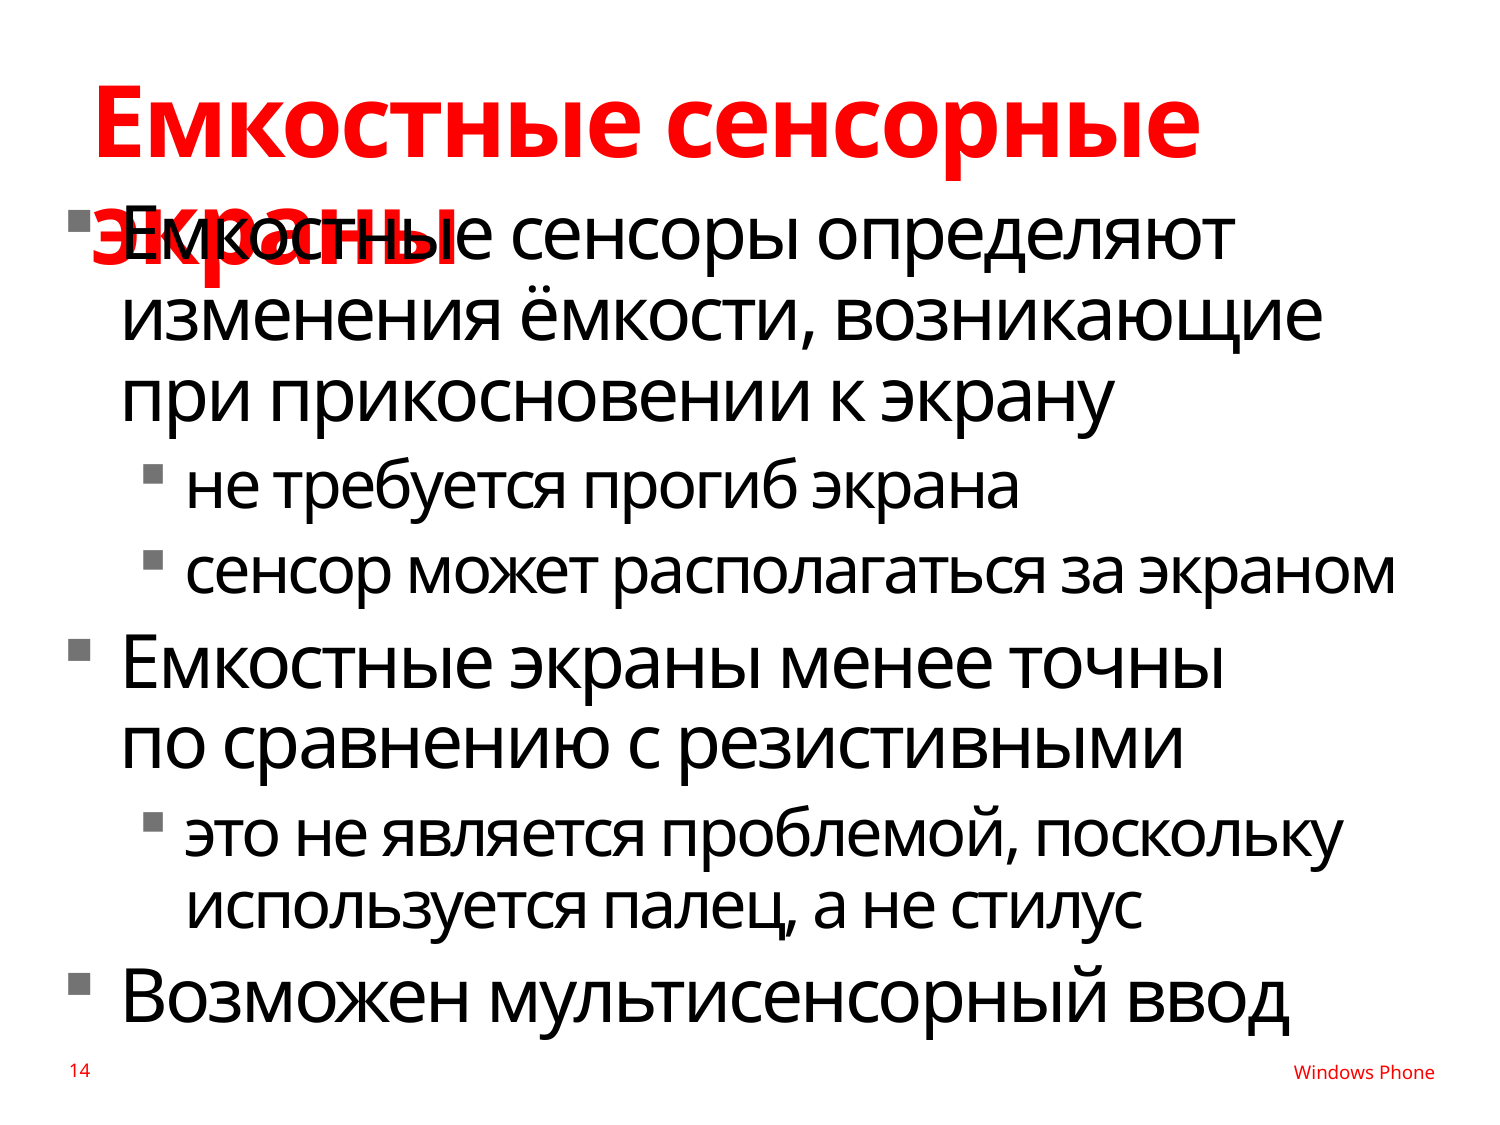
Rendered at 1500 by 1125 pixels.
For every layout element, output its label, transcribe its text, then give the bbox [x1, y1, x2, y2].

title Емкостные сенсорные экраны [90, 70, 1463, 180]
slide_number 14 [0, 1053, 91, 1091]
list Емкостные сенсоры определяют изменения ёмкости, возникающие при прикосновении к экрану не требуется прогиб экрана сенсор может располагаться за экраном Емкостные экраны менее точны по сравнению с резистивными это не является проблемой, поскольку используется палец, а не стилус Возможен мультисенсорный ввод [62, 194, 1435, 1039]
